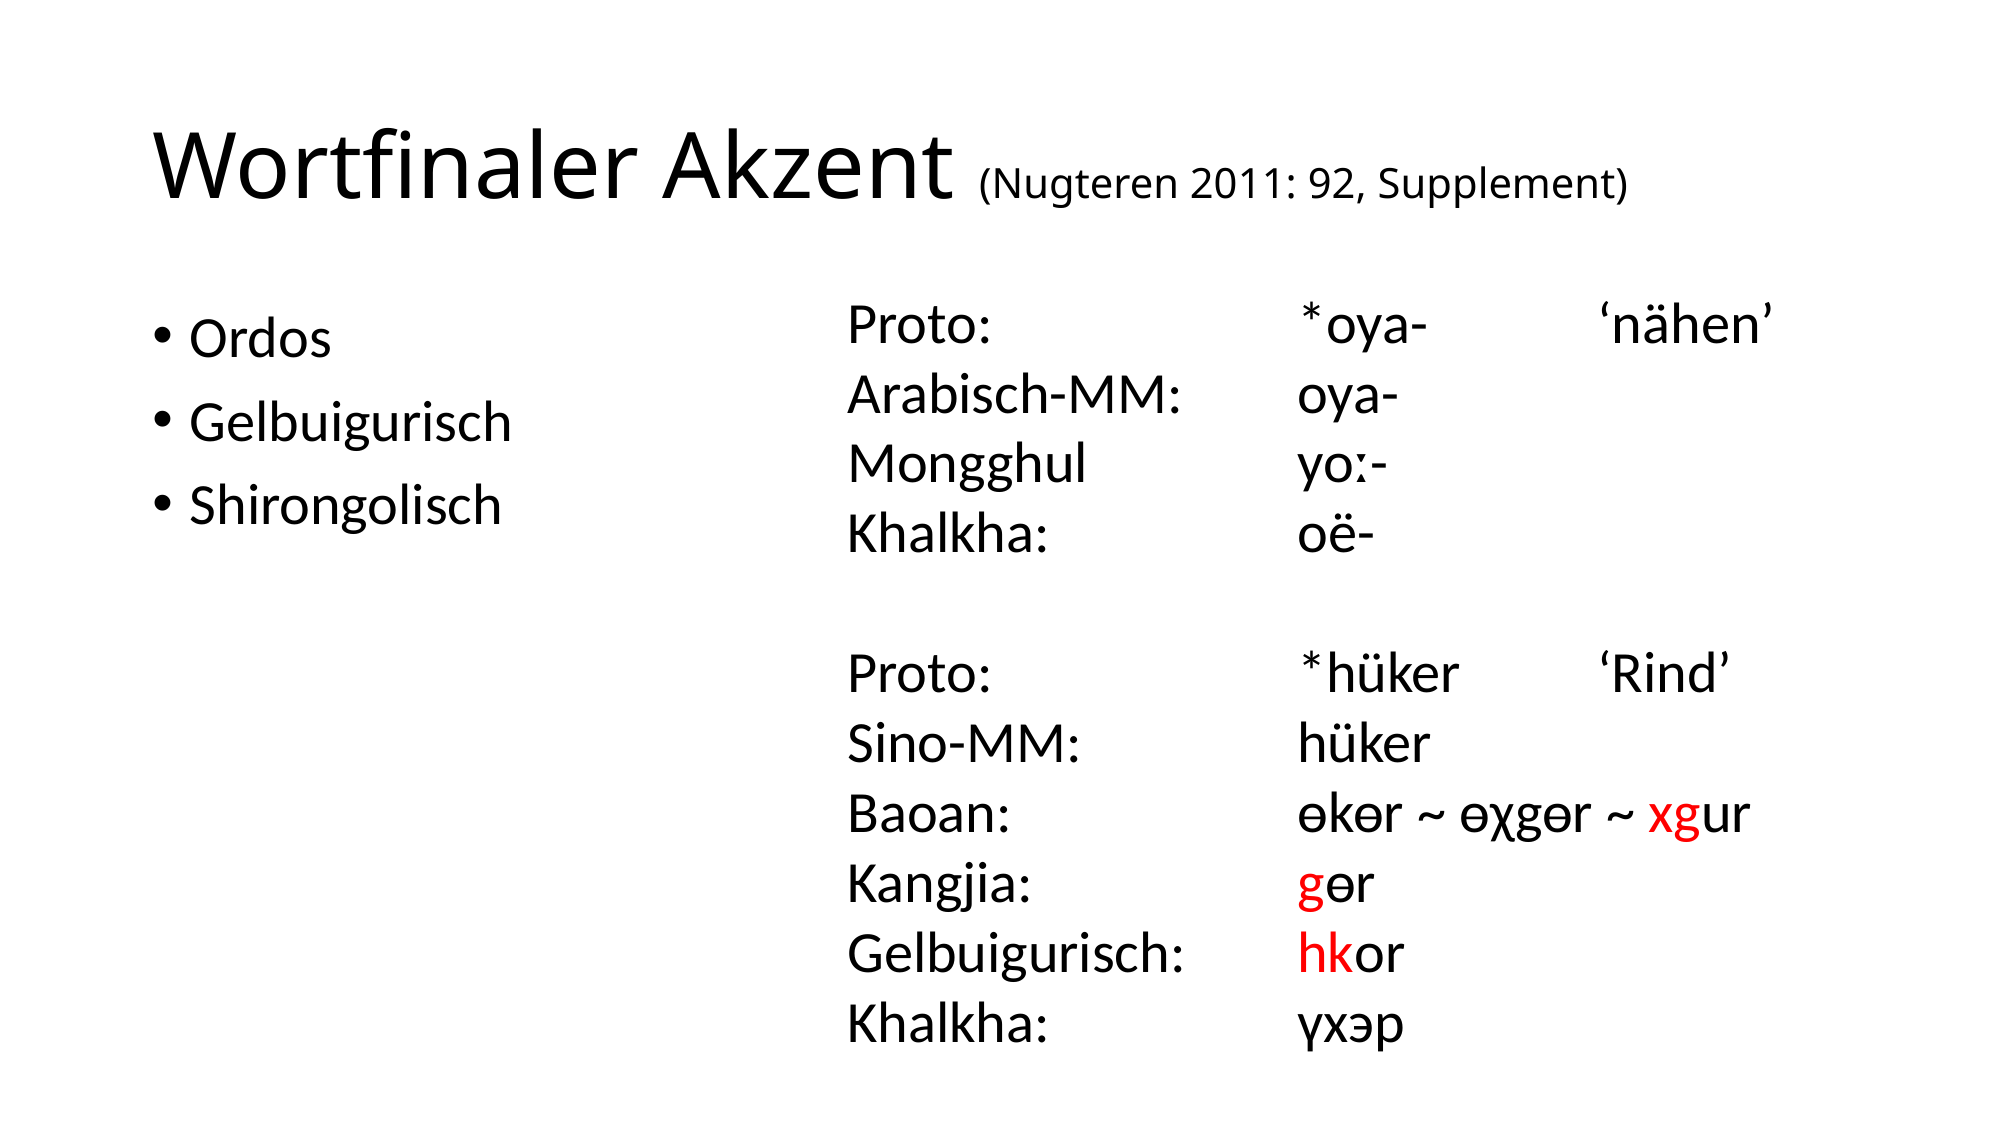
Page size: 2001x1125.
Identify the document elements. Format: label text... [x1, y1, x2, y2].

list Ordos Gelbuigurisch Shirongolisch [137, 299, 555, 1014]
title Wortfinaler Akzent (Nugteren 2011: 92, Supplement) [137, 59, 1863, 278]
text_box Proto: *oya- ‘nähen’ Arabisch-MM: oya- Mongghul yoː- Khalkha: оё- Proto: *hüker ‘Rind’ Sino-MM: hüker Baoan: ɵkɵr ~ ɵχgɵr ~ xgur Kangjia: gɵr Gelbuigurisch: hkor Khalkha: үхэр [832, 277, 1833, 1062]
